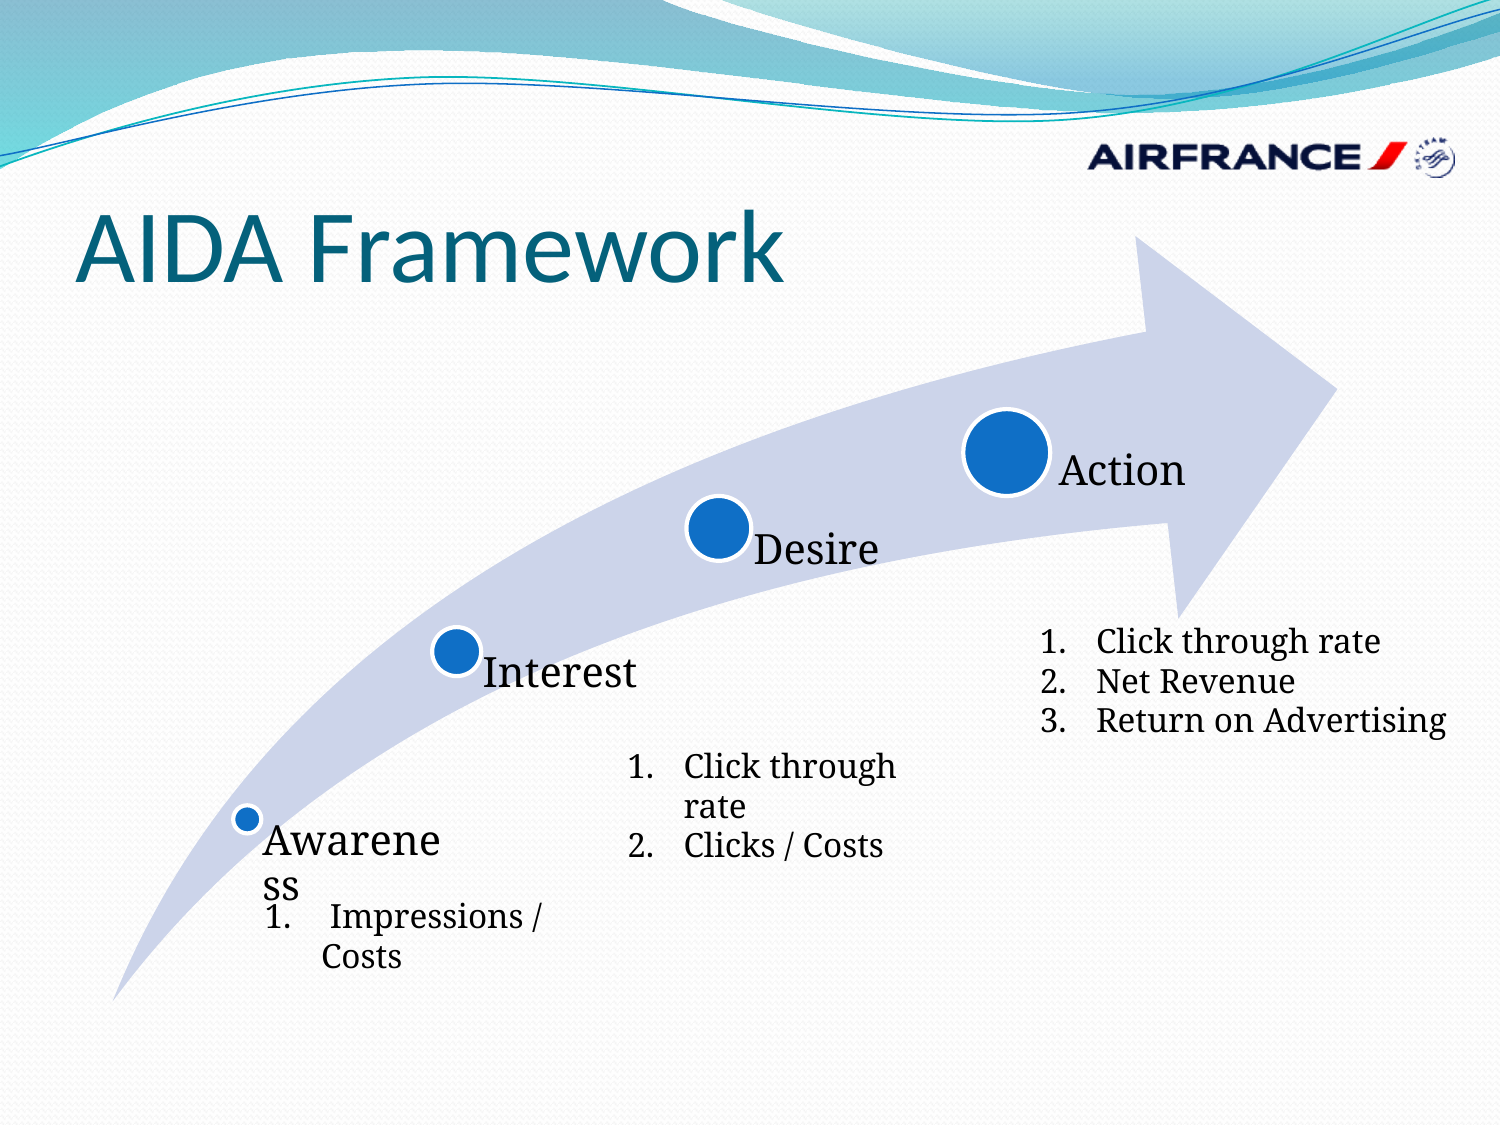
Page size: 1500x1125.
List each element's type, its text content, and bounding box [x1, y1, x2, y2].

text_box Click through rate Net Revenue Return on Advertising [1344, 612, 1463, 907]
picture [1087, 137, 1455, 179]
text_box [112, 162, 1338, 1076]
title AIDA Framework [74, 115, 1426, 304]
